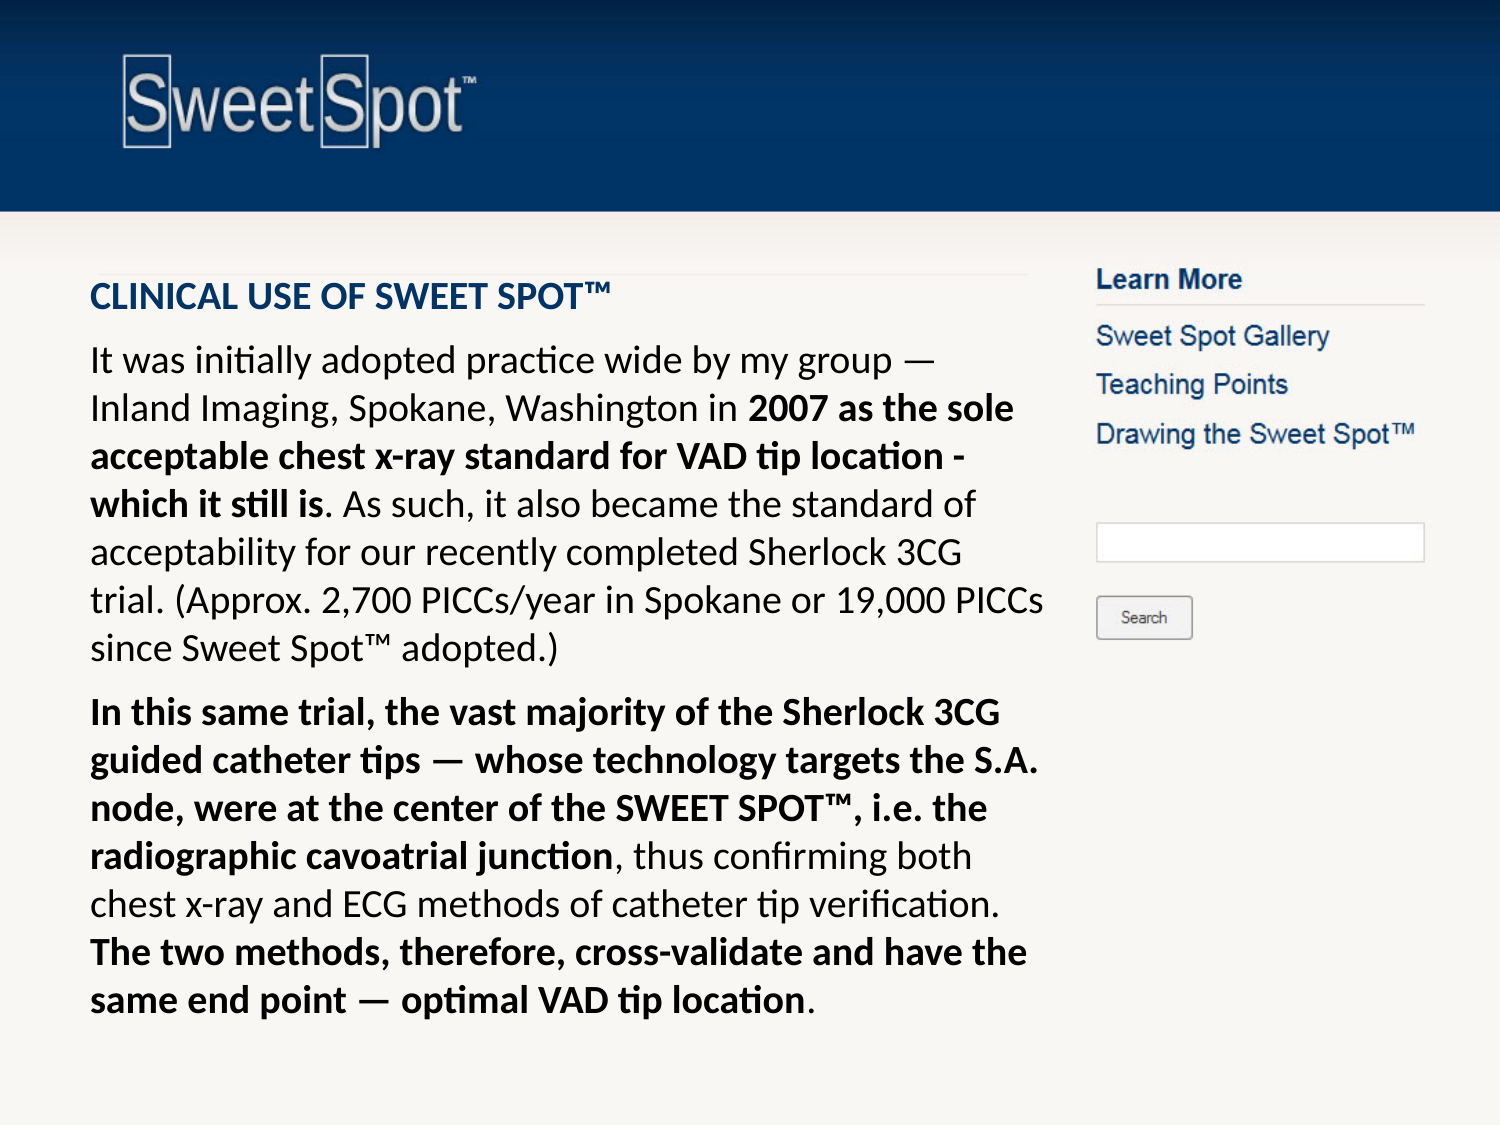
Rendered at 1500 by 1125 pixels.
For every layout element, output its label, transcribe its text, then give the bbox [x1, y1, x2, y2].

list CLINICAL USE OF SWEET SPOT™ It was initially adopted practice wide by my group — Inland Imaging, Spokane, Washington in 2007 as the sole acceptable chest x-ray standard for VAD tip location - which it still is. As such, it also became the standard of acceptability for our recently completed Sherlock 3CG trial. (Approx. 2,700 PICCs/year in Spokane or 19,000 PICCs since Sweet Spot™ adopted.) In this same trial, the vast majority of the Sherlock 3CG guided catheter tips — whose technology targets the S.A. node, were at the center of the SWEET SPOT™, i.e. the radiographic cavoatrial junction, thus confirming both chest x-ray and ECG methods of catheter tip verification. The two methods, therefore, cross-validate and have the same end point — optimal VAD tip location. [75, 262, 1063, 1075]
picture [0, 0, 1500, 1125]
